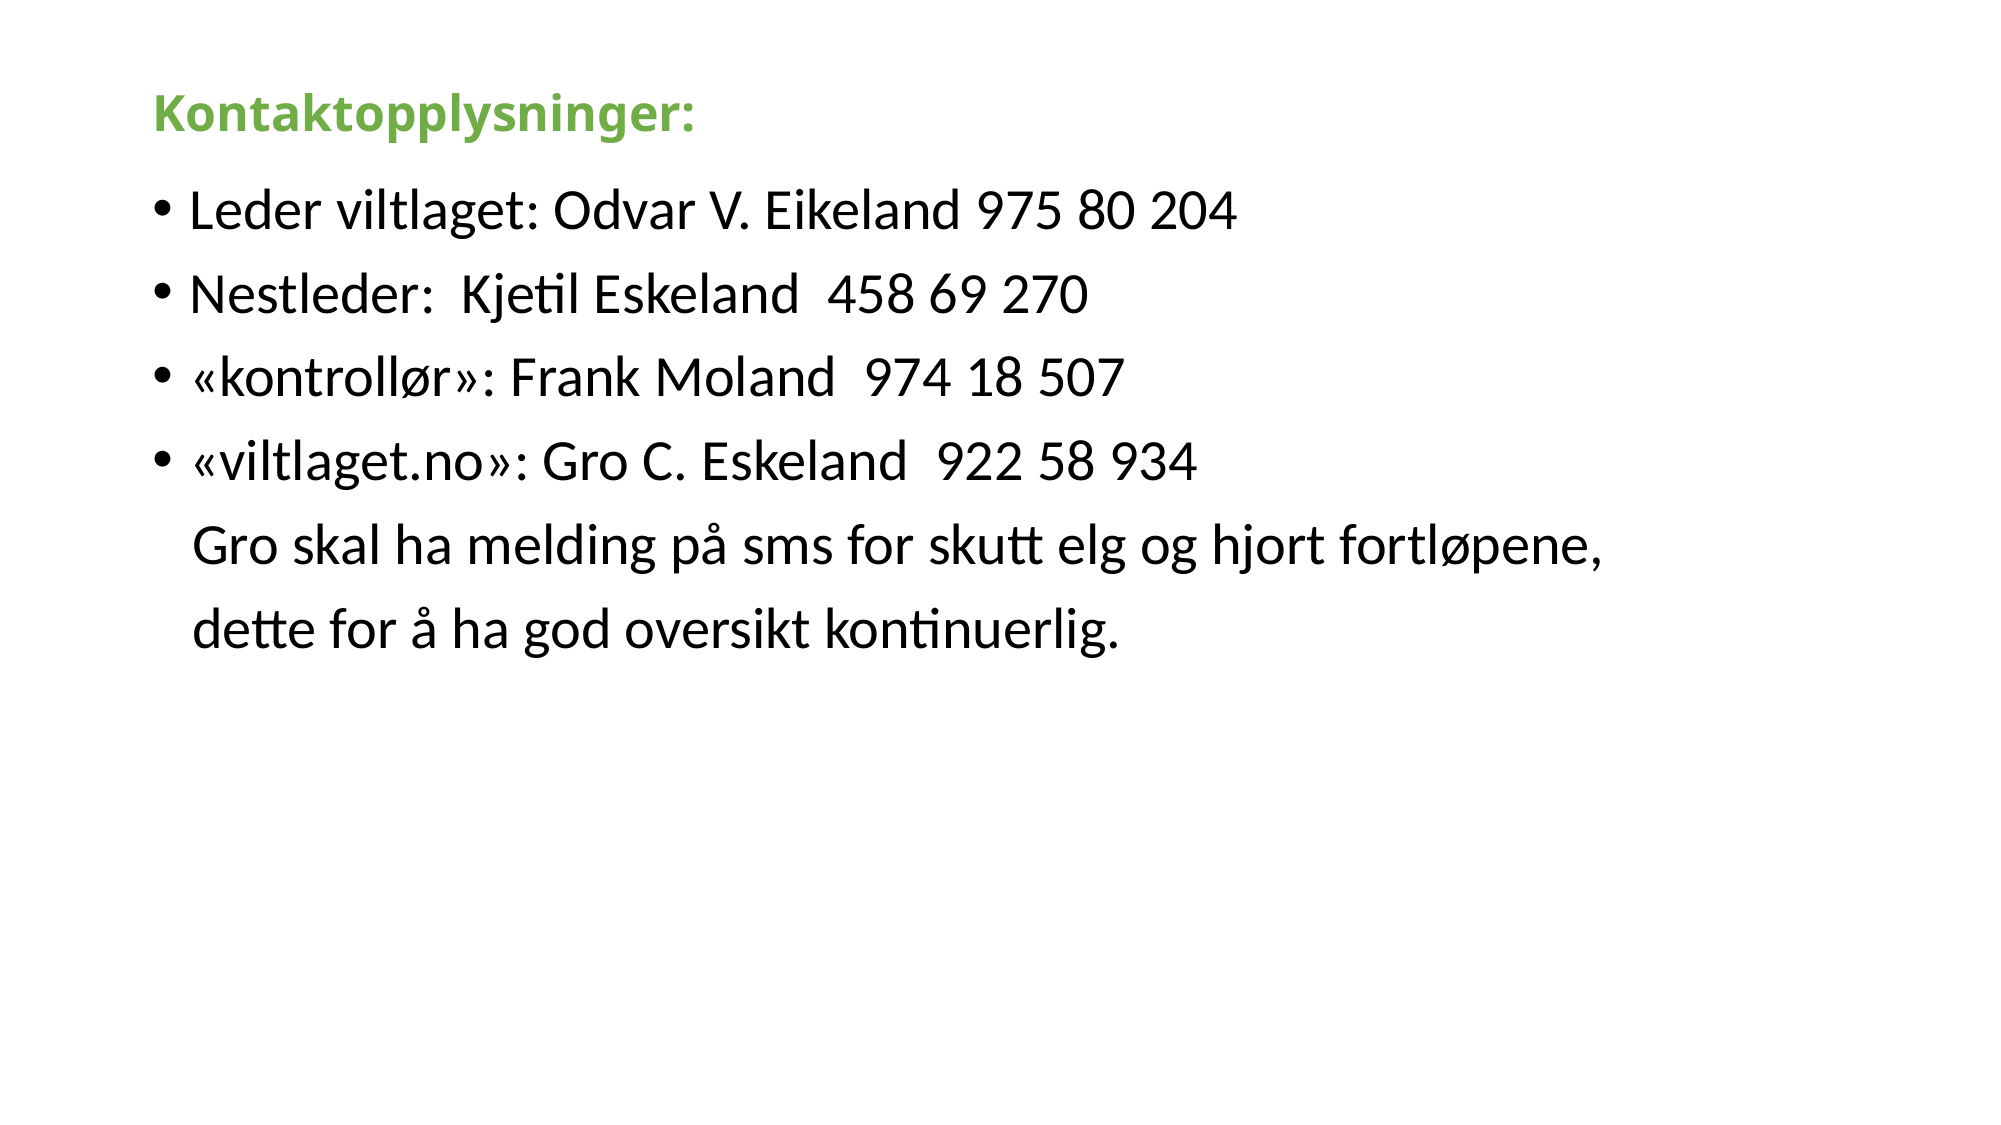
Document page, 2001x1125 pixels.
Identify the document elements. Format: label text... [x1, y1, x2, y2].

list Leder viltlaget: Odvar V. Eikeland 975 80 204 Nestleder: Kjetil Eskeland 458 69 270 «kontrollør»: Frank Moland 974 18 507 «viltlaget.no»: Gro C. Eskeland 922 58 934 Gro skal ha melding på sms for skutt elg og hjort fortløpene, dette for å ha god oversikt kontinuerlig. [137, 171, 1863, 1014]
title Kontaktopplysninger: [137, 59, 1863, 171]
